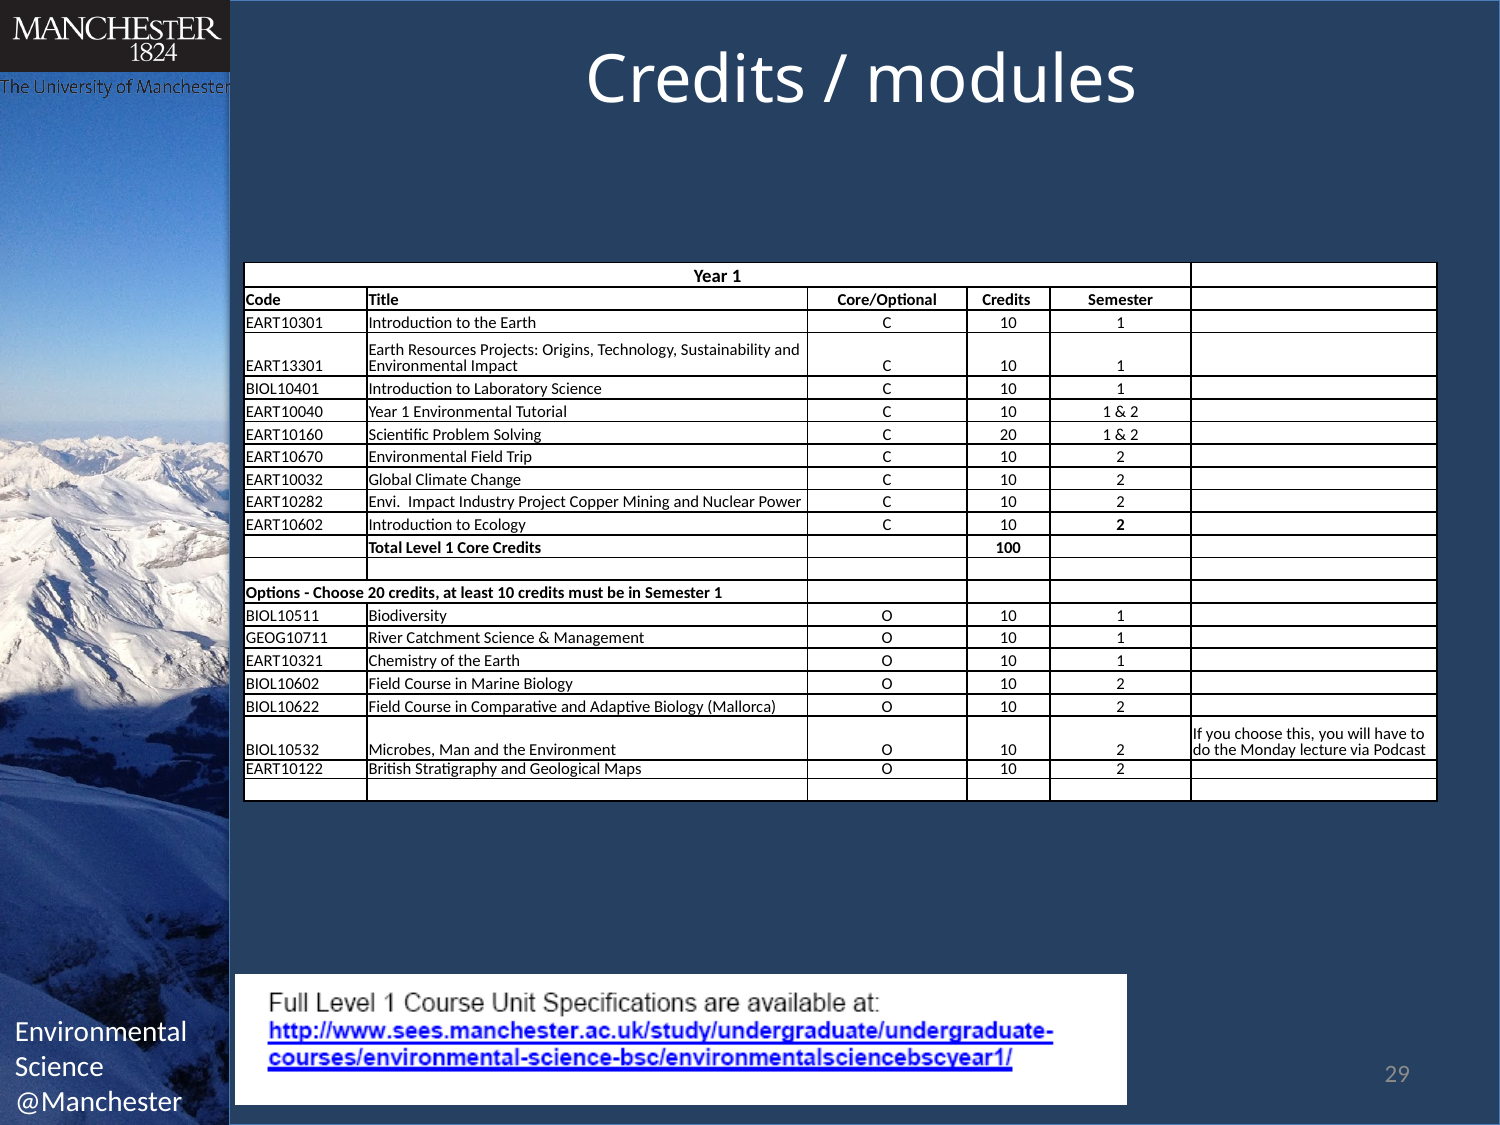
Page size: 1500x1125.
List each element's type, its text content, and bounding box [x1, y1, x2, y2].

table_cell [368, 779, 807, 800]
table_cell [1192, 468, 1436, 489]
table_cell [968, 779, 1049, 800]
table_cell Envi. Impact Industry Project Copper Mining and Nuclear Power [368, 490, 807, 511]
table_header [1192, 263, 1436, 286]
table_cell EART10122 [245, 761, 366, 778]
table_cell C [808, 513, 966, 534]
table_cell 10 [968, 333, 1049, 375]
table_cell EART10321 [245, 649, 366, 670]
table_cell Environmental Field Trip [368, 445, 807, 466]
table_cell [1051, 581, 1190, 602]
table_header Year 1 [245, 263, 1190, 286]
table_cell O [808, 649, 966, 670]
table_cell 2 [1051, 695, 1190, 715]
table_cell [968, 558, 1049, 579]
table_cell GEOG10711 [245, 627, 366, 647]
table_cell O [808, 604, 966, 625]
table_cell 1 [1051, 627, 1190, 647]
table_cell 10 [968, 377, 1049, 398]
table_cell Global Climate Change [368, 468, 807, 489]
table_cell If you choose this, you will have to do the Monday lecture via Podcast [1192, 717, 1436, 759]
table_cell O [808, 717, 966, 759]
table_cell [1192, 695, 1436, 715]
table_cell Code [245, 288, 366, 309]
table_cell C [808, 445, 966, 466]
table_cell Credits [968, 288, 1049, 309]
table_cell 10 [968, 311, 1049, 332]
table_cell EART10670 [245, 445, 366, 466]
table_cell O [808, 672, 966, 693]
table_cell 10 [968, 468, 1049, 489]
title Credits / modules [254, 28, 1469, 125]
table_cell EART13301 [245, 333, 366, 375]
table_cell [1192, 400, 1436, 421]
table_cell [368, 558, 807, 579]
table_cell [1192, 333, 1436, 375]
table_cell EART10602 [245, 513, 366, 534]
table_cell Field Course in Marine Biology [368, 672, 807, 693]
table_cell EART10282 [245, 490, 366, 511]
table_cell 1 [1051, 649, 1190, 670]
table_cell O [808, 761, 966, 778]
table_cell [245, 779, 366, 800]
table_cell [968, 581, 1049, 602]
table_cell 10 [968, 649, 1049, 670]
table_cell [1192, 649, 1436, 670]
table_cell Scientific Problem Solving [368, 422, 807, 443]
table_cell [245, 558, 366, 579]
table_cell BIOL10511 [245, 604, 366, 625]
table_cell 1 [1051, 604, 1190, 625]
table_cell Year 1 Environmental Tutorial [368, 400, 807, 421]
table_cell Microbes, Man and the Environment [368, 717, 807, 759]
table_cell 2 [1051, 490, 1190, 511]
table_cell [245, 536, 366, 557]
table_cell Semester [1051, 288, 1190, 309]
table_cell [1051, 779, 1190, 800]
table_cell C [808, 311, 966, 332]
table_cell [1192, 627, 1436, 647]
table_cell 10 [968, 672, 1049, 693]
table_cell [1192, 422, 1436, 443]
table_cell [808, 779, 966, 800]
table_cell [808, 536, 966, 557]
table_cell [1192, 311, 1436, 332]
table_cell C [808, 377, 966, 398]
table_cell Introduction to the Earth [368, 311, 807, 332]
table_cell Introduction to Laboratory Science [368, 377, 807, 398]
table_cell Total Level 1 Core Credits [368, 536, 807, 557]
table_cell 20 [968, 422, 1049, 443]
table_cell Options - Choose 20 credits, at least 10 credits must be in Semester 1 [245, 581, 807, 602]
table_cell 10 [968, 490, 1049, 511]
table_cell 1 [1051, 377, 1190, 398]
table_cell O [808, 695, 966, 715]
table_cell 10 [968, 717, 1049, 759]
table_cell C [808, 468, 966, 489]
table_cell 1 [1051, 311, 1190, 332]
table_cell [1192, 779, 1436, 800]
table_cell [808, 581, 966, 602]
table_cell Field Course in Comparative and Adaptive Biology (Mallorca) [368, 695, 807, 715]
table_cell Biodiversity [368, 604, 807, 625]
table_cell EART10160 [245, 422, 366, 443]
table_cell BIOL10532 [245, 717, 366, 759]
table_cell [1192, 513, 1436, 534]
table_cell River Catchment Science & Management [368, 627, 807, 647]
table_cell 2 [1051, 445, 1190, 466]
table_cell 1 & 2 [1051, 400, 1190, 421]
table_cell Earth Resources Projects: Origins, Technology, Sustainability and Environmental Impact [368, 333, 807, 375]
table_cell C [808, 400, 966, 421]
table_cell [1192, 672, 1436, 693]
table_cell 10 [968, 604, 1049, 625]
table_cell Introduction to Ecology [368, 513, 807, 534]
table_cell 2 [1051, 513, 1190, 534]
table_cell BIOL10401 [245, 377, 366, 398]
table_cell C [808, 333, 966, 375]
table_cell Chemistry of the Earth [368, 649, 807, 670]
table_cell 2 [1051, 761, 1190, 778]
table_cell [1192, 490, 1436, 511]
table_cell BIOL10622 [245, 695, 366, 715]
table_cell EART10040 [245, 400, 366, 421]
table_cell British Stratigraphy and Geological Maps [368, 761, 807, 778]
table_cell 1 & 2 [1051, 422, 1190, 443]
table_cell [1192, 445, 1436, 466]
table_cell C [808, 422, 966, 443]
table_cell BIOL10602 [245, 672, 366, 693]
table_cell 10 [968, 695, 1049, 715]
table_cell [1192, 558, 1436, 579]
table_cell 2 [1051, 717, 1190, 759]
table_cell C [808, 490, 966, 511]
table_cell [1192, 761, 1436, 778]
table_cell 100 [968, 536, 1049, 557]
picture [0, 0, 230, 1125]
table_cell [808, 558, 966, 579]
table_cell [1192, 581, 1436, 602]
table_cell [1051, 536, 1190, 557]
table_cell [1192, 288, 1436, 309]
table_cell Title [368, 288, 807, 309]
table_cell 10 [968, 761, 1049, 778]
table_cell [1051, 558, 1190, 579]
table_cell EART10032 [245, 468, 366, 489]
table_cell EART10301 [245, 311, 366, 332]
table_cell 10 [968, 513, 1049, 534]
table_cell 2 [1051, 672, 1190, 693]
table_cell 10 [968, 445, 1049, 466]
table_cell 1 [1051, 333, 1190, 375]
table_cell 10 [968, 400, 1049, 421]
table_cell [1192, 604, 1436, 625]
table_cell O [808, 627, 966, 647]
table_cell [1192, 377, 1436, 398]
slide_number 29 [1130, 1042, 1425, 1103]
table_cell Core/Optional [808, 288, 966, 309]
table_cell 2 [1051, 468, 1190, 489]
table_cell 10 [968, 627, 1049, 647]
table_cell [1192, 536, 1436, 557]
picture [235, 974, 1127, 1105]
